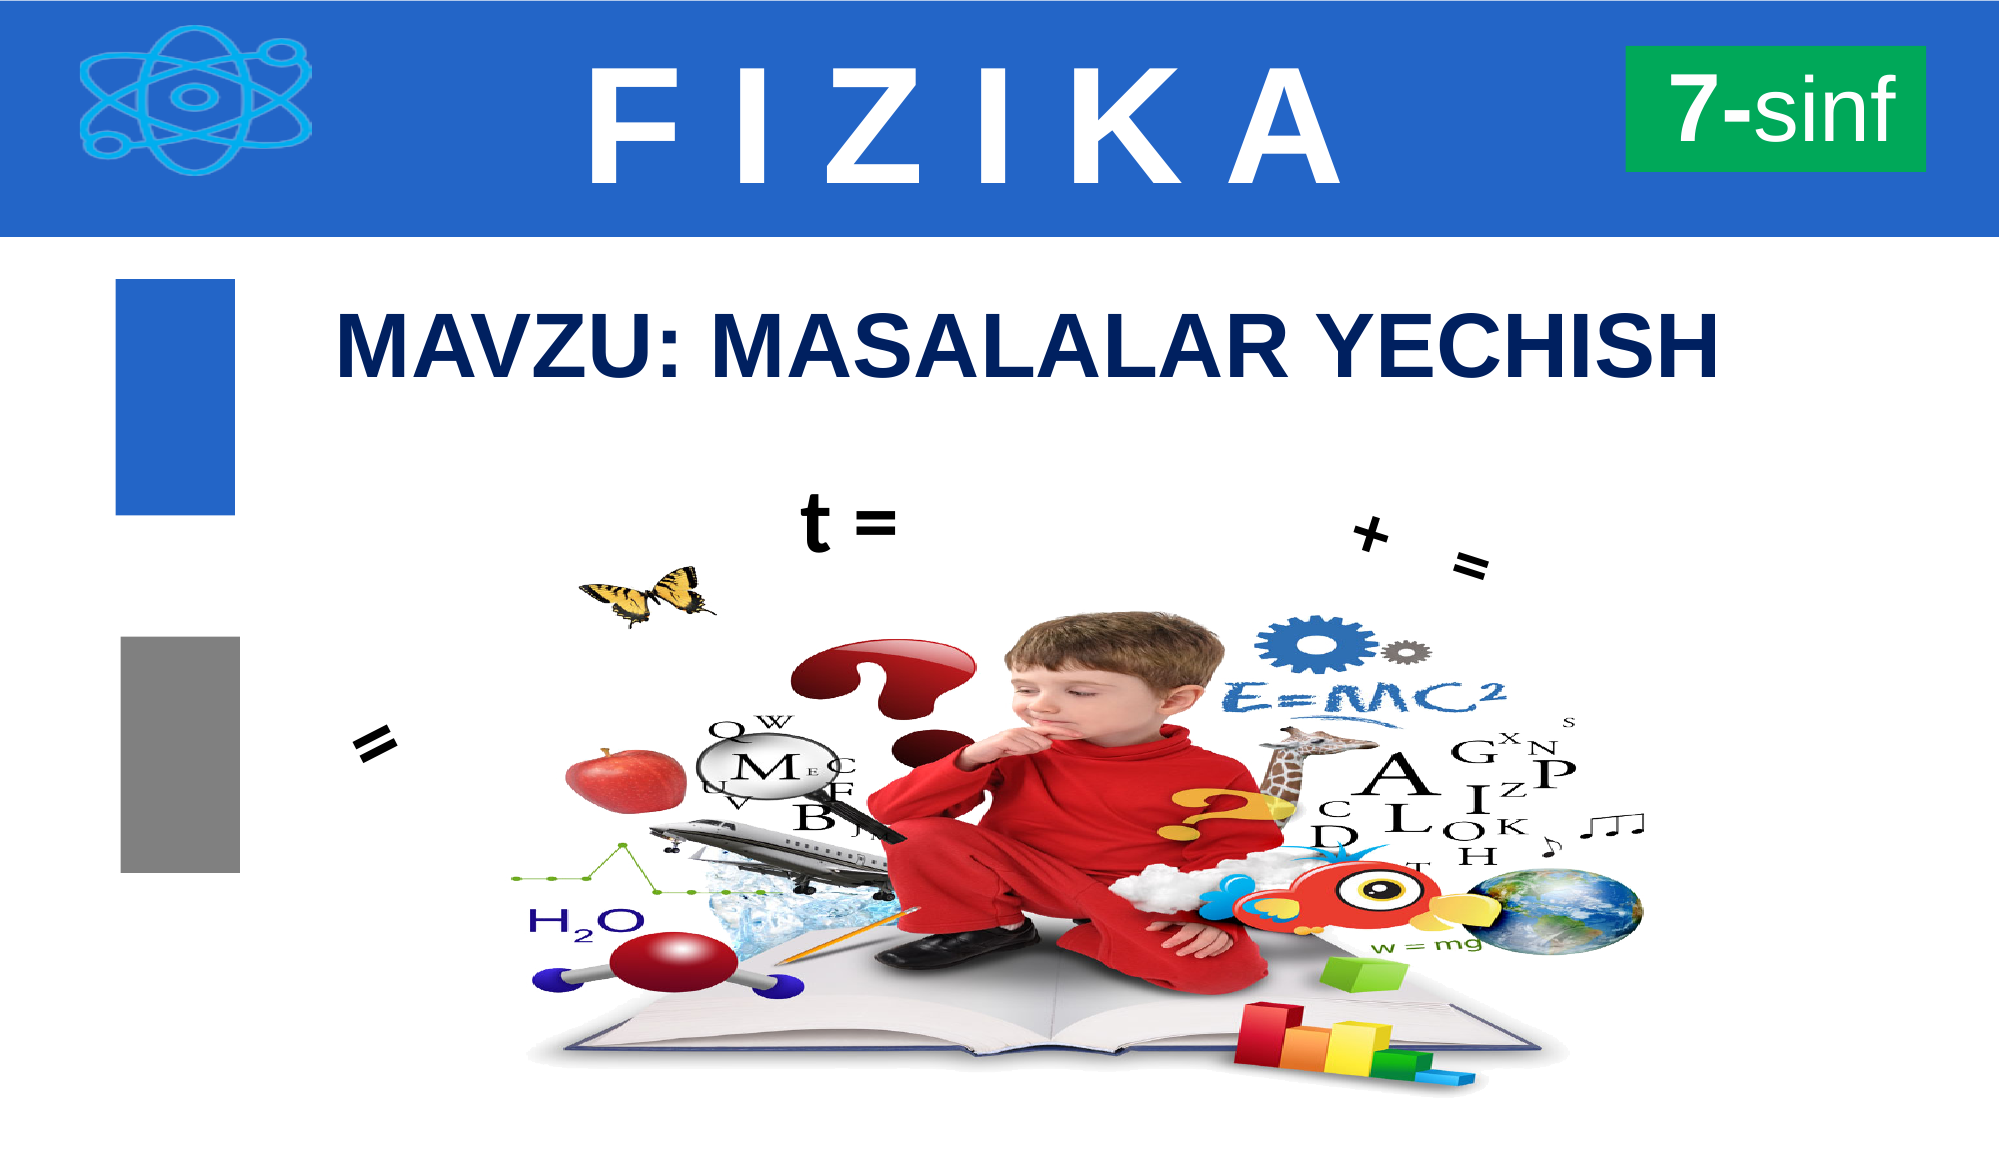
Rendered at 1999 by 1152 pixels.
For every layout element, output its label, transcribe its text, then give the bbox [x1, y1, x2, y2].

text_box 7-sinf [1631, 38, 1932, 161]
text_box [0, 0, 1999, 237]
text_box [115, 279, 235, 516]
text_box [1625, 45, 1927, 172]
text_box F I Z I K A [498, 12, 1425, 218]
picture [399, 521, 1700, 1114]
text_box MAVZU: MASALALAR YECHISH [235, 280, 1872, 396]
text_box [79, 25, 312, 176]
text_box [120, 636, 240, 873]
